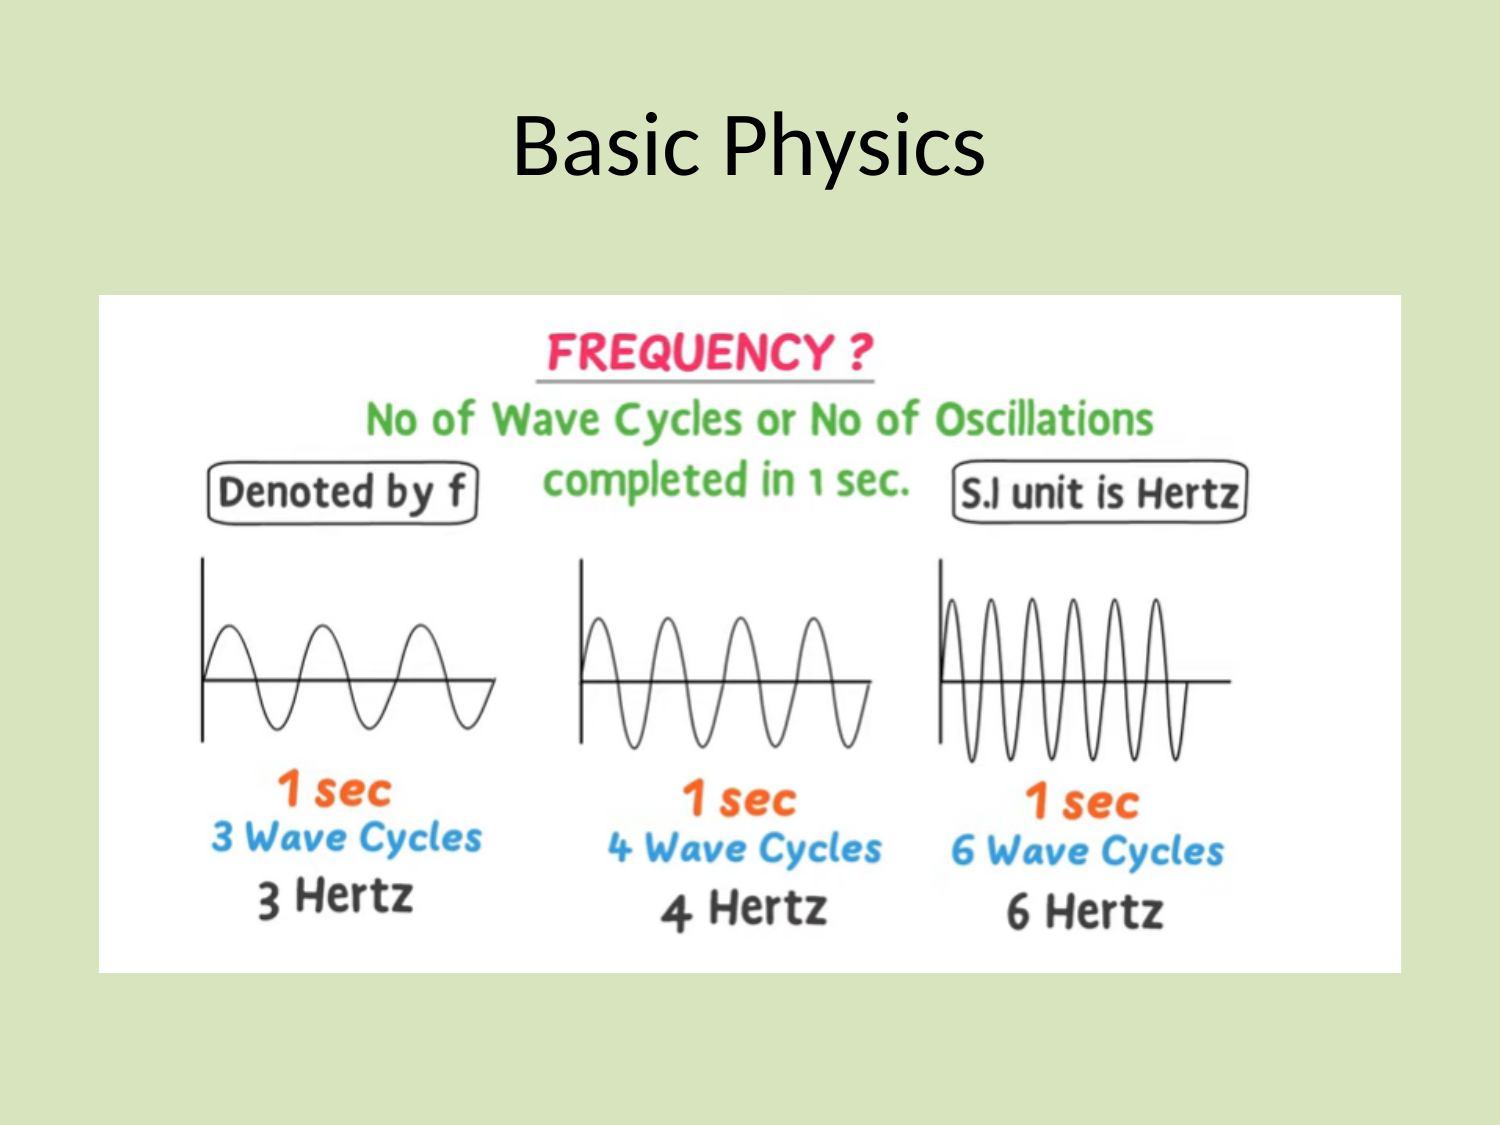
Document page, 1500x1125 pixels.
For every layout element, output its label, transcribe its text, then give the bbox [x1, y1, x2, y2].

title Basic Physics [75, 45, 1425, 233]
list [98, 294, 1402, 973]
